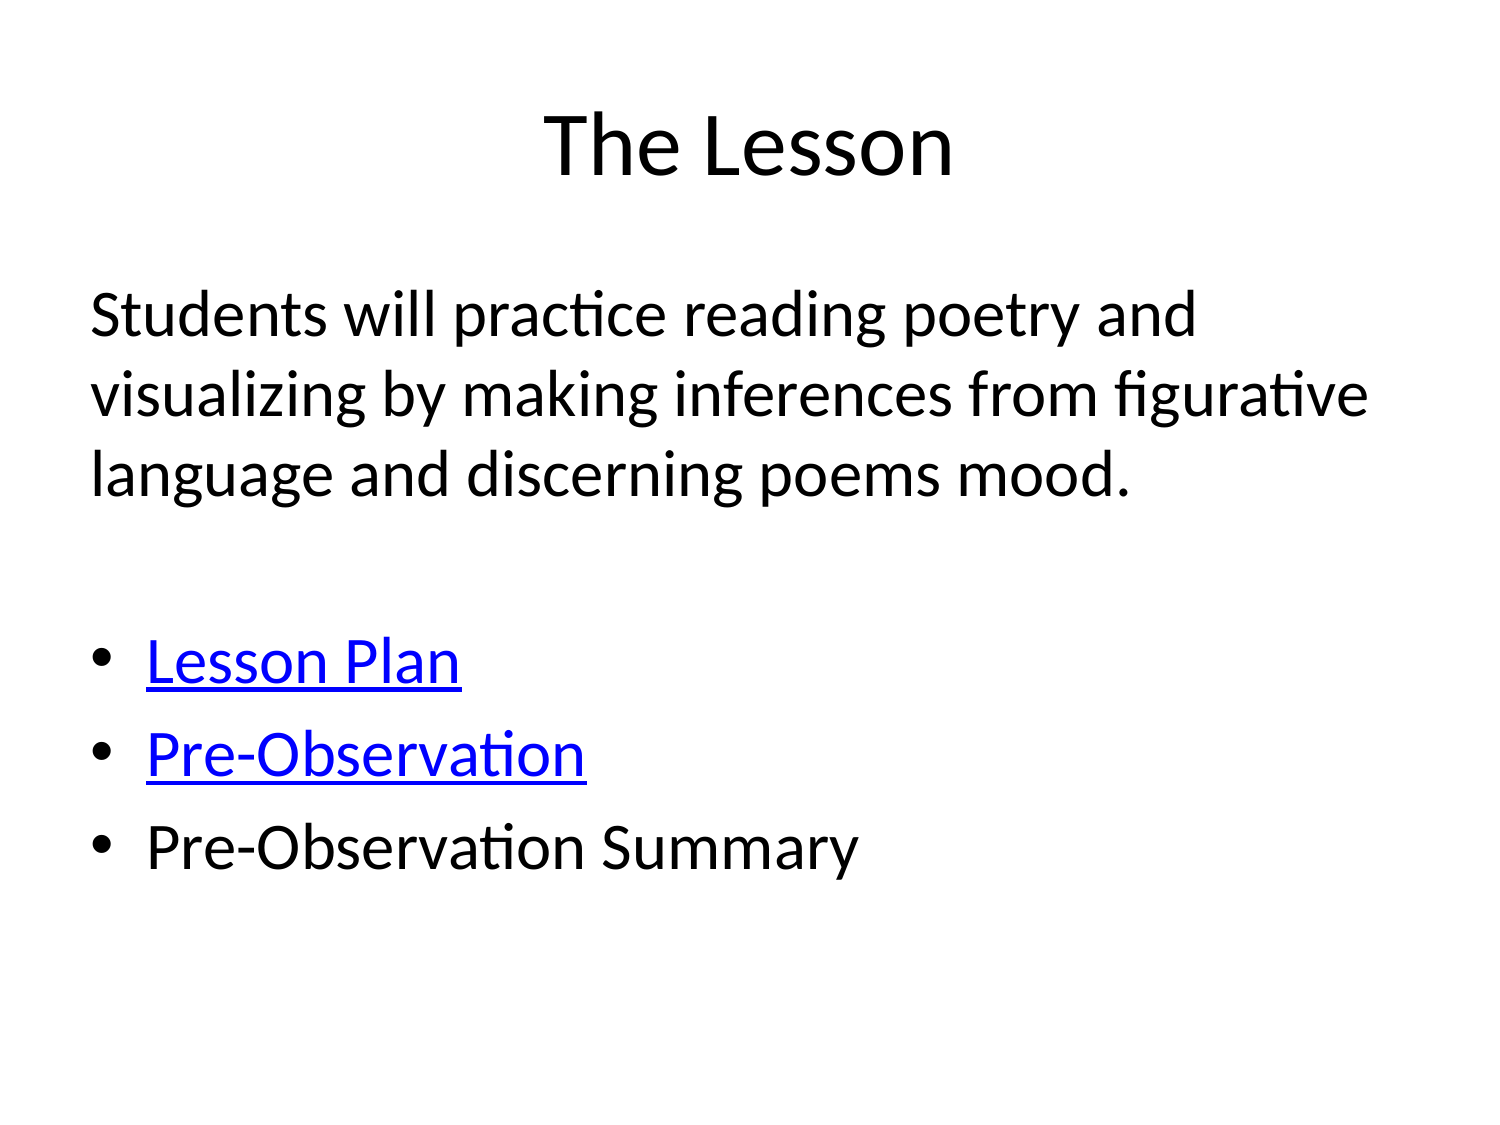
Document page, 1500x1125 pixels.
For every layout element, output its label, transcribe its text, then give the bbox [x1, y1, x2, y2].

list Students will practice reading poetry and visualizing by making inferences from figurative language and discerning poems mood. Lesson Plan Pre-Observation Pre-Observation Summary [75, 262, 1425, 1005]
title The Lesson [75, 45, 1425, 233]
